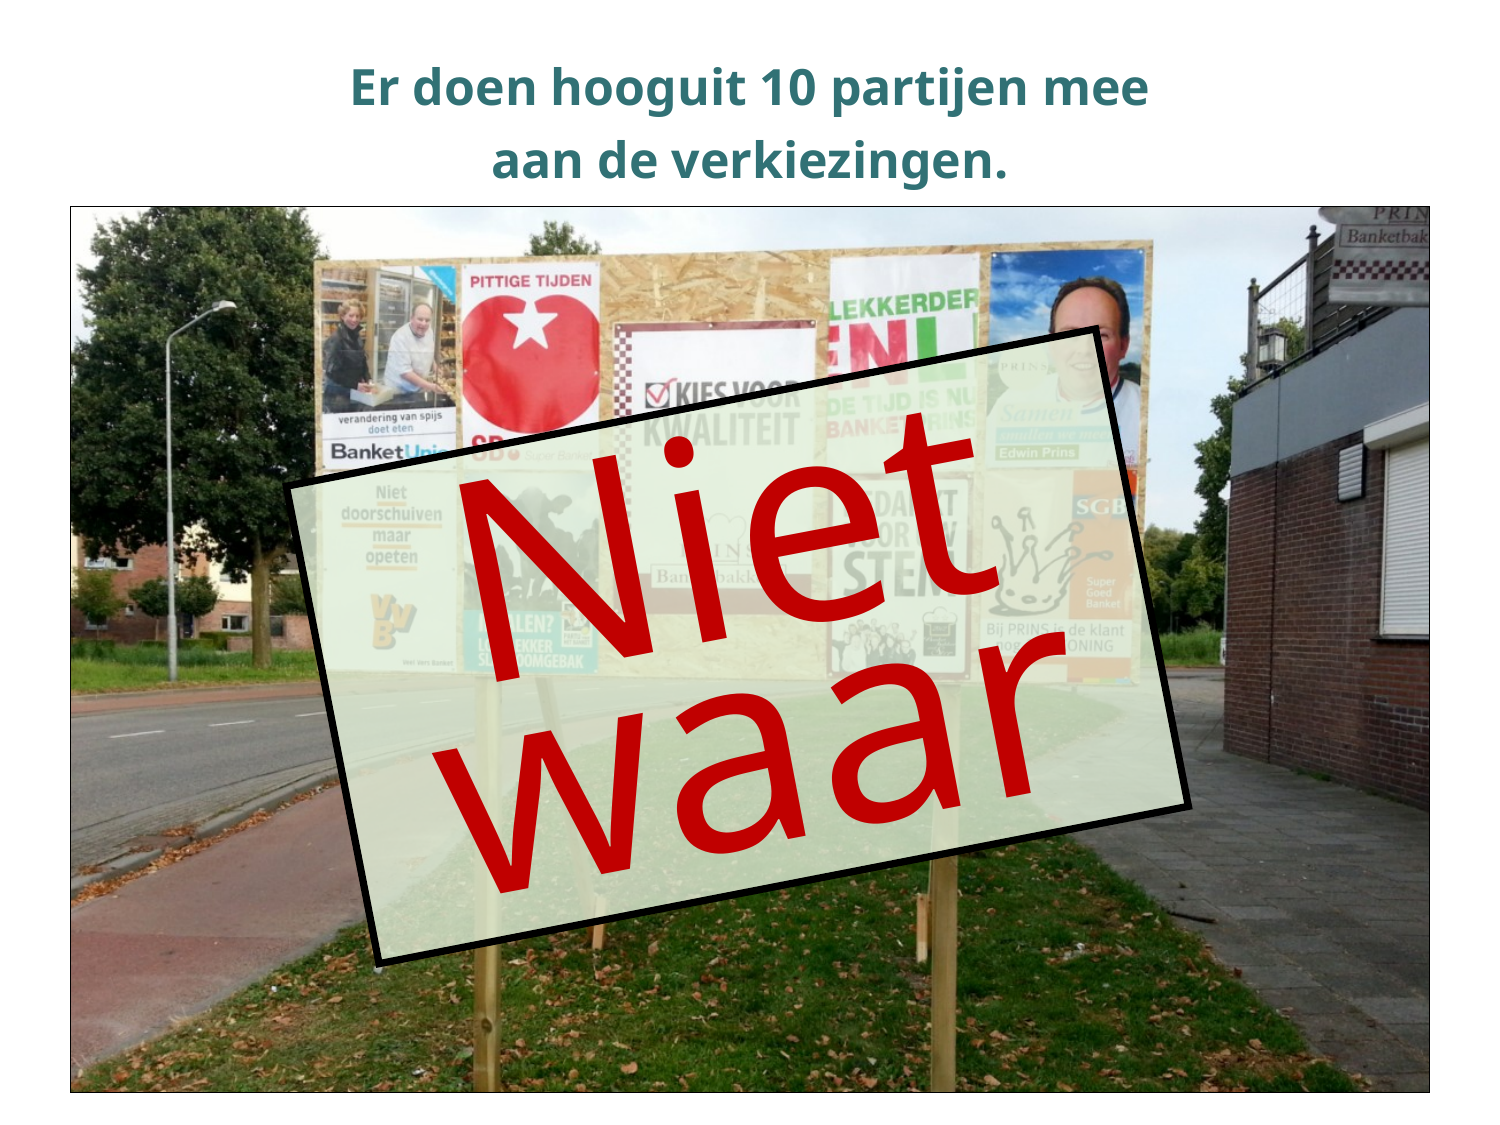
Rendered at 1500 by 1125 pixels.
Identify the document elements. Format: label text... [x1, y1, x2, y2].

text_box Er doen hooguit 10 partijen mee aan de verkiezingen. [0, 35, 1500, 196]
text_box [301, 403, 1198, 912]
picture [70, 206, 1430, 1093]
